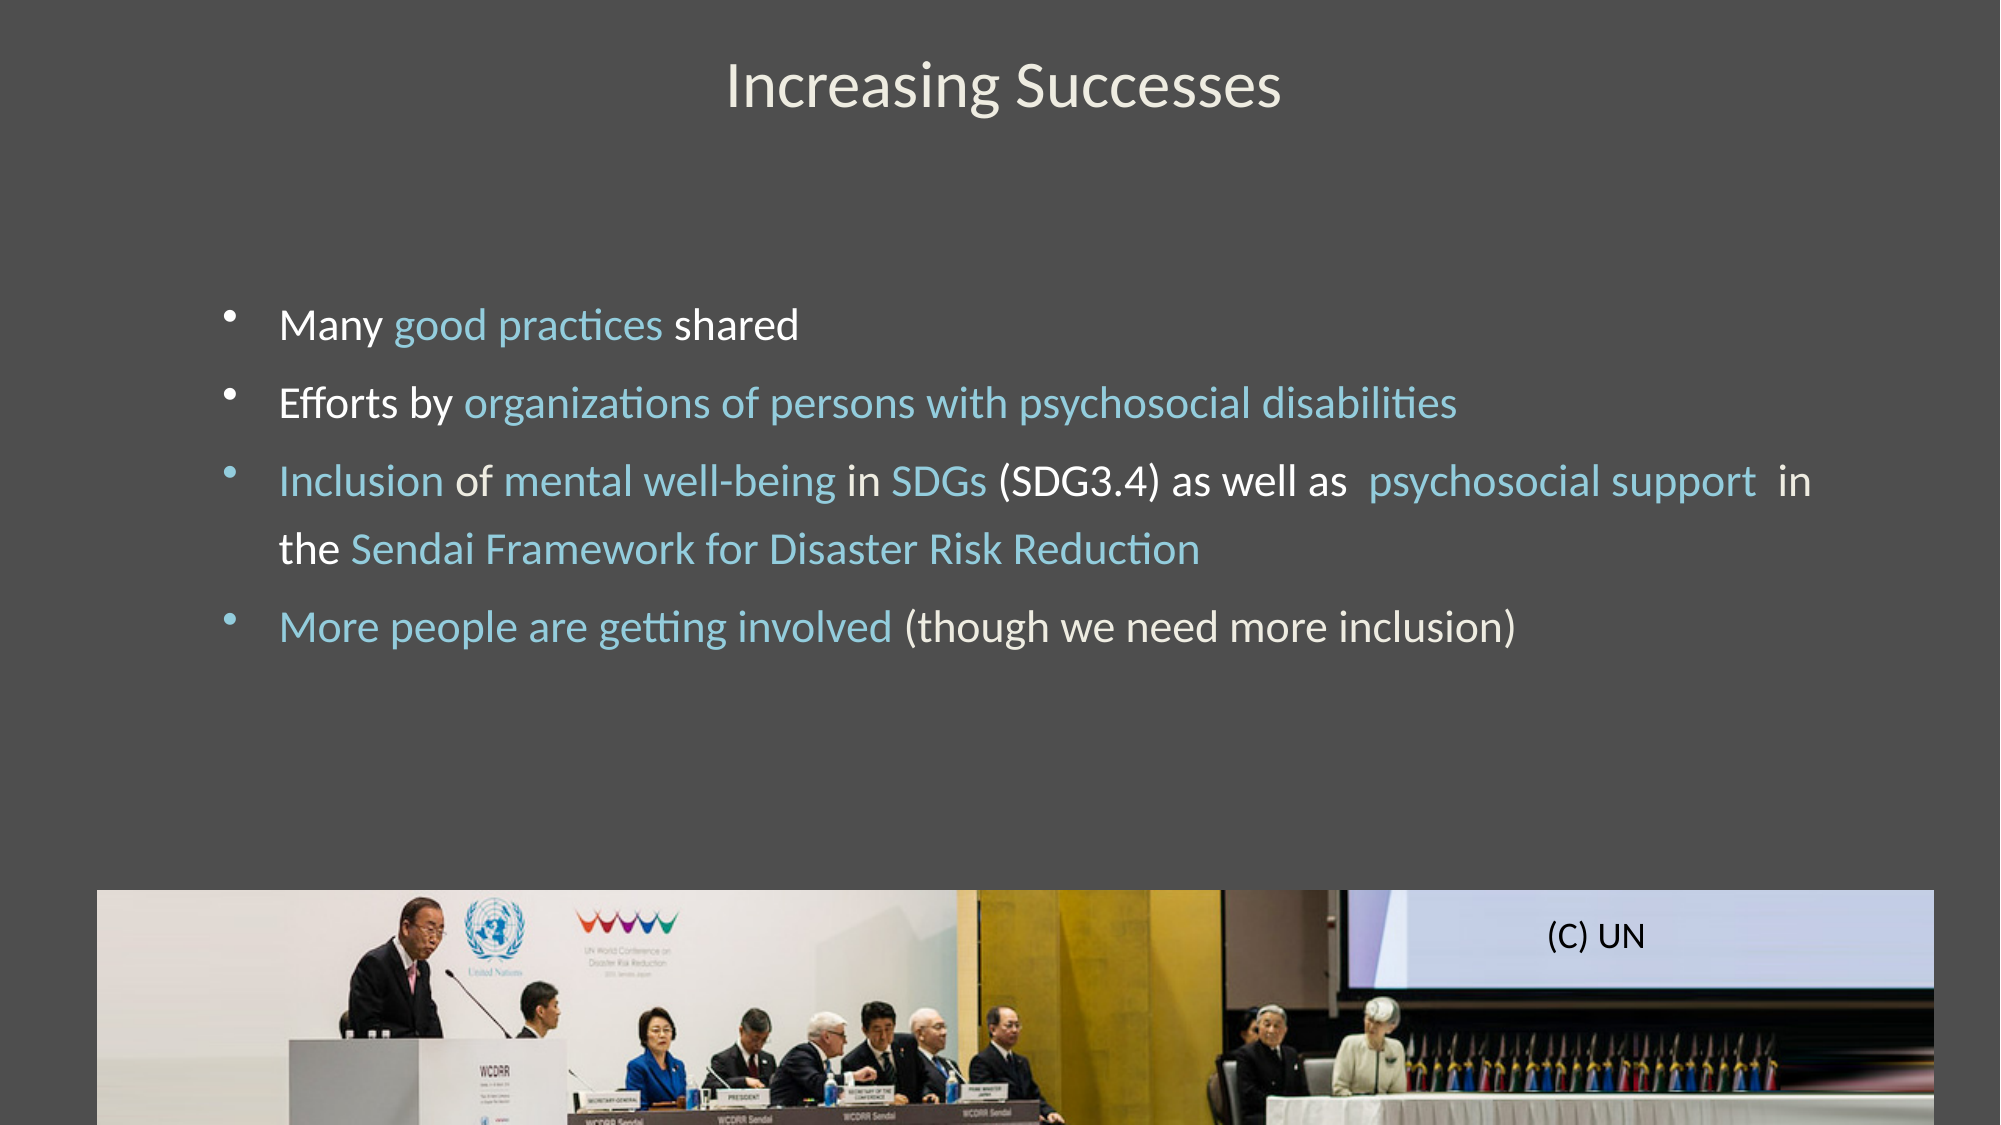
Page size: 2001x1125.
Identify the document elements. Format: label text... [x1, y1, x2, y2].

text_box Increasing Successes [406, 67, 1602, 154]
text_box Many good practices shared Efforts by organizations of persons with psychosocial disabilities Inclusion of mental well-being in SDGs (SDG3.4) as well as psychosocial support in the Sendai Framework for Disaster Risk Reduction More people are getting involved (though we need more inclusion) [207, 273, 1881, 772]
picture [96, 890, 1934, 1125]
